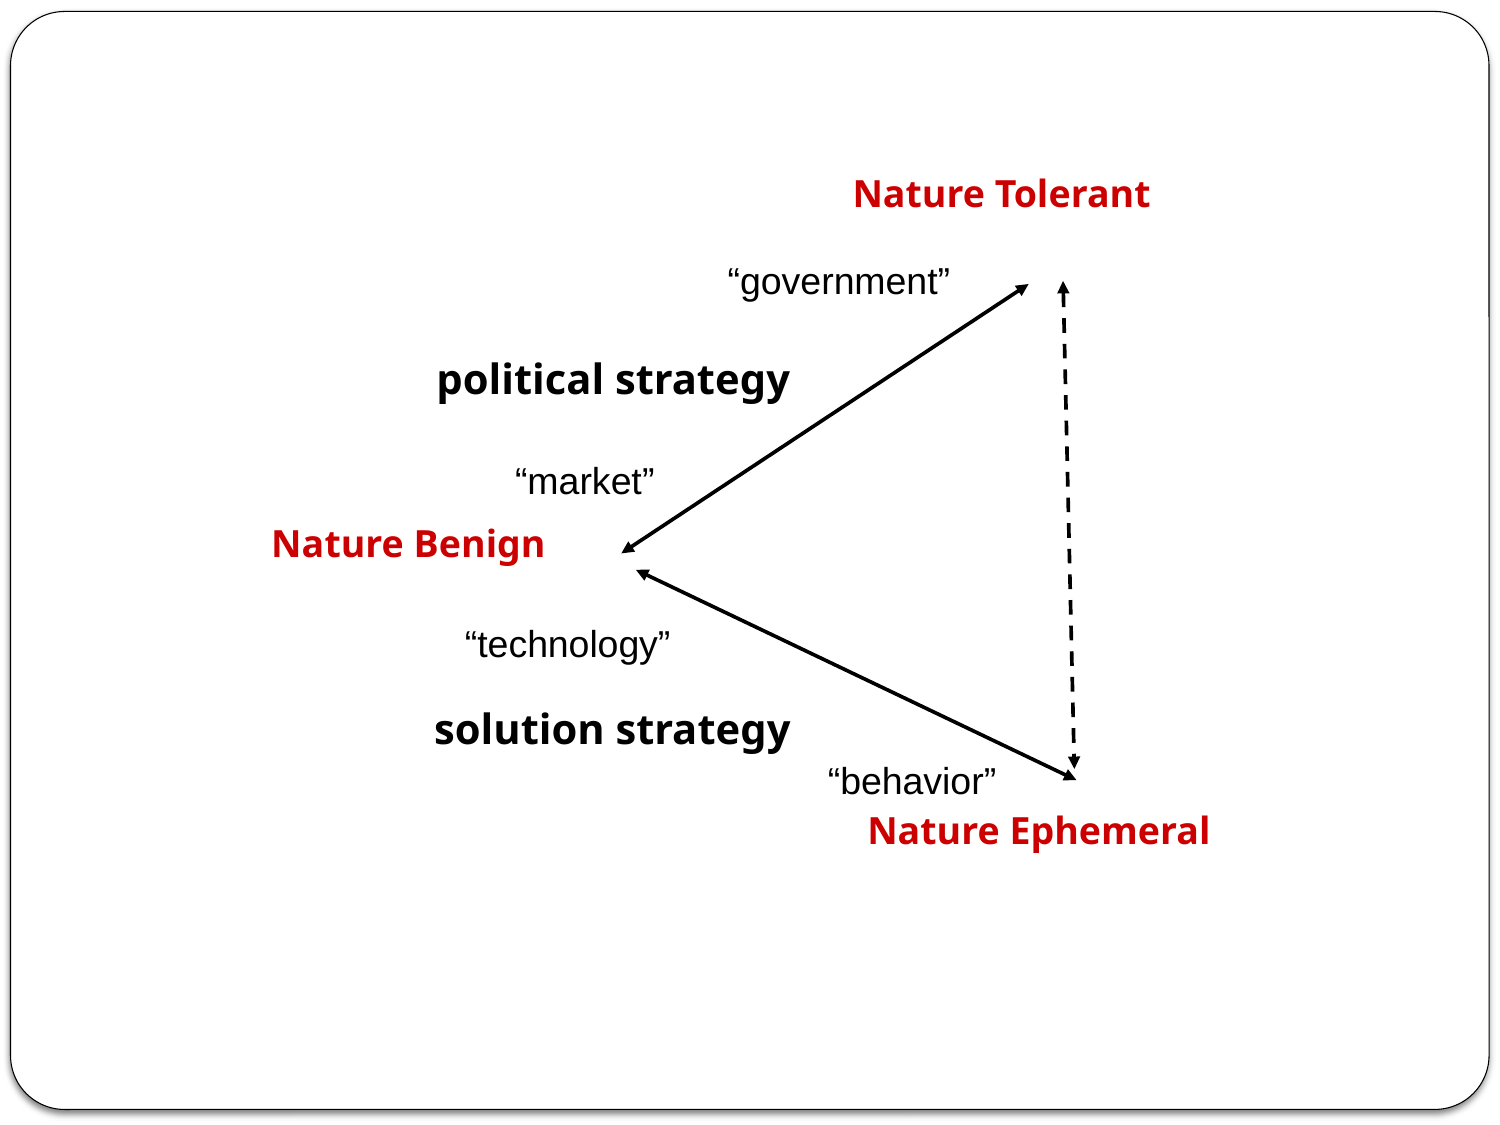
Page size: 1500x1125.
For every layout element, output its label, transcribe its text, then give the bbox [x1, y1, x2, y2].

text_box [1067, 749, 1081, 769]
text_box “market” [500, 449, 670, 510]
text_box “government” [712, 249, 966, 310]
text_box [1057, 280, 1070, 299]
text_box “technology” [450, 612, 700, 673]
text_box solution strategy [419, 695, 806, 761]
text_box “behavior” [813, 749, 1012, 810]
text_box Nature Ephemeral [852, 799, 1226, 860]
text_box [635, 569, 1077, 781]
text_box Nature Benign [256, 512, 561, 573]
text_box [621, 284, 1029, 554]
text_box Nature Tolerant [837, 162, 1166, 223]
text_box political strategy [421, 345, 805, 411]
